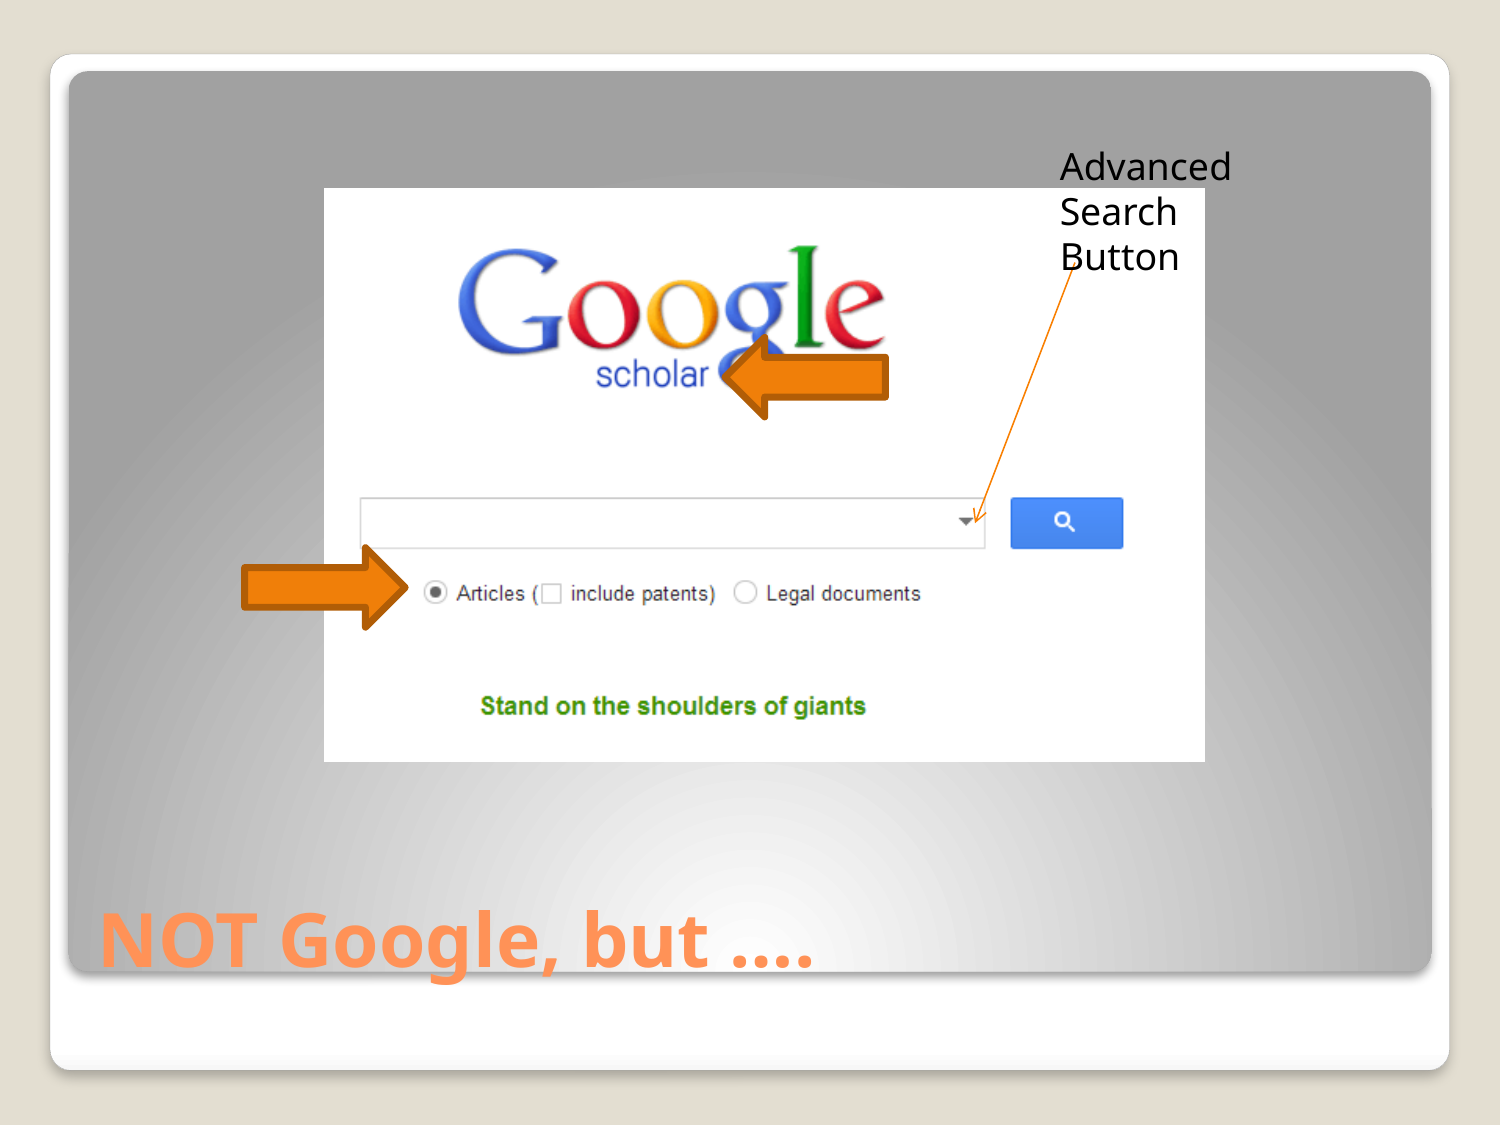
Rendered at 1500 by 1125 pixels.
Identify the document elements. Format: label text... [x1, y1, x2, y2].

text_box Advanced Search Button [1045, 136, 1257, 286]
title NOT Google, but …. [82, 817, 1425, 990]
picture [324, 187, 1205, 762]
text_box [974, 262, 1076, 524]
text_box [241, 564, 317, 611]
